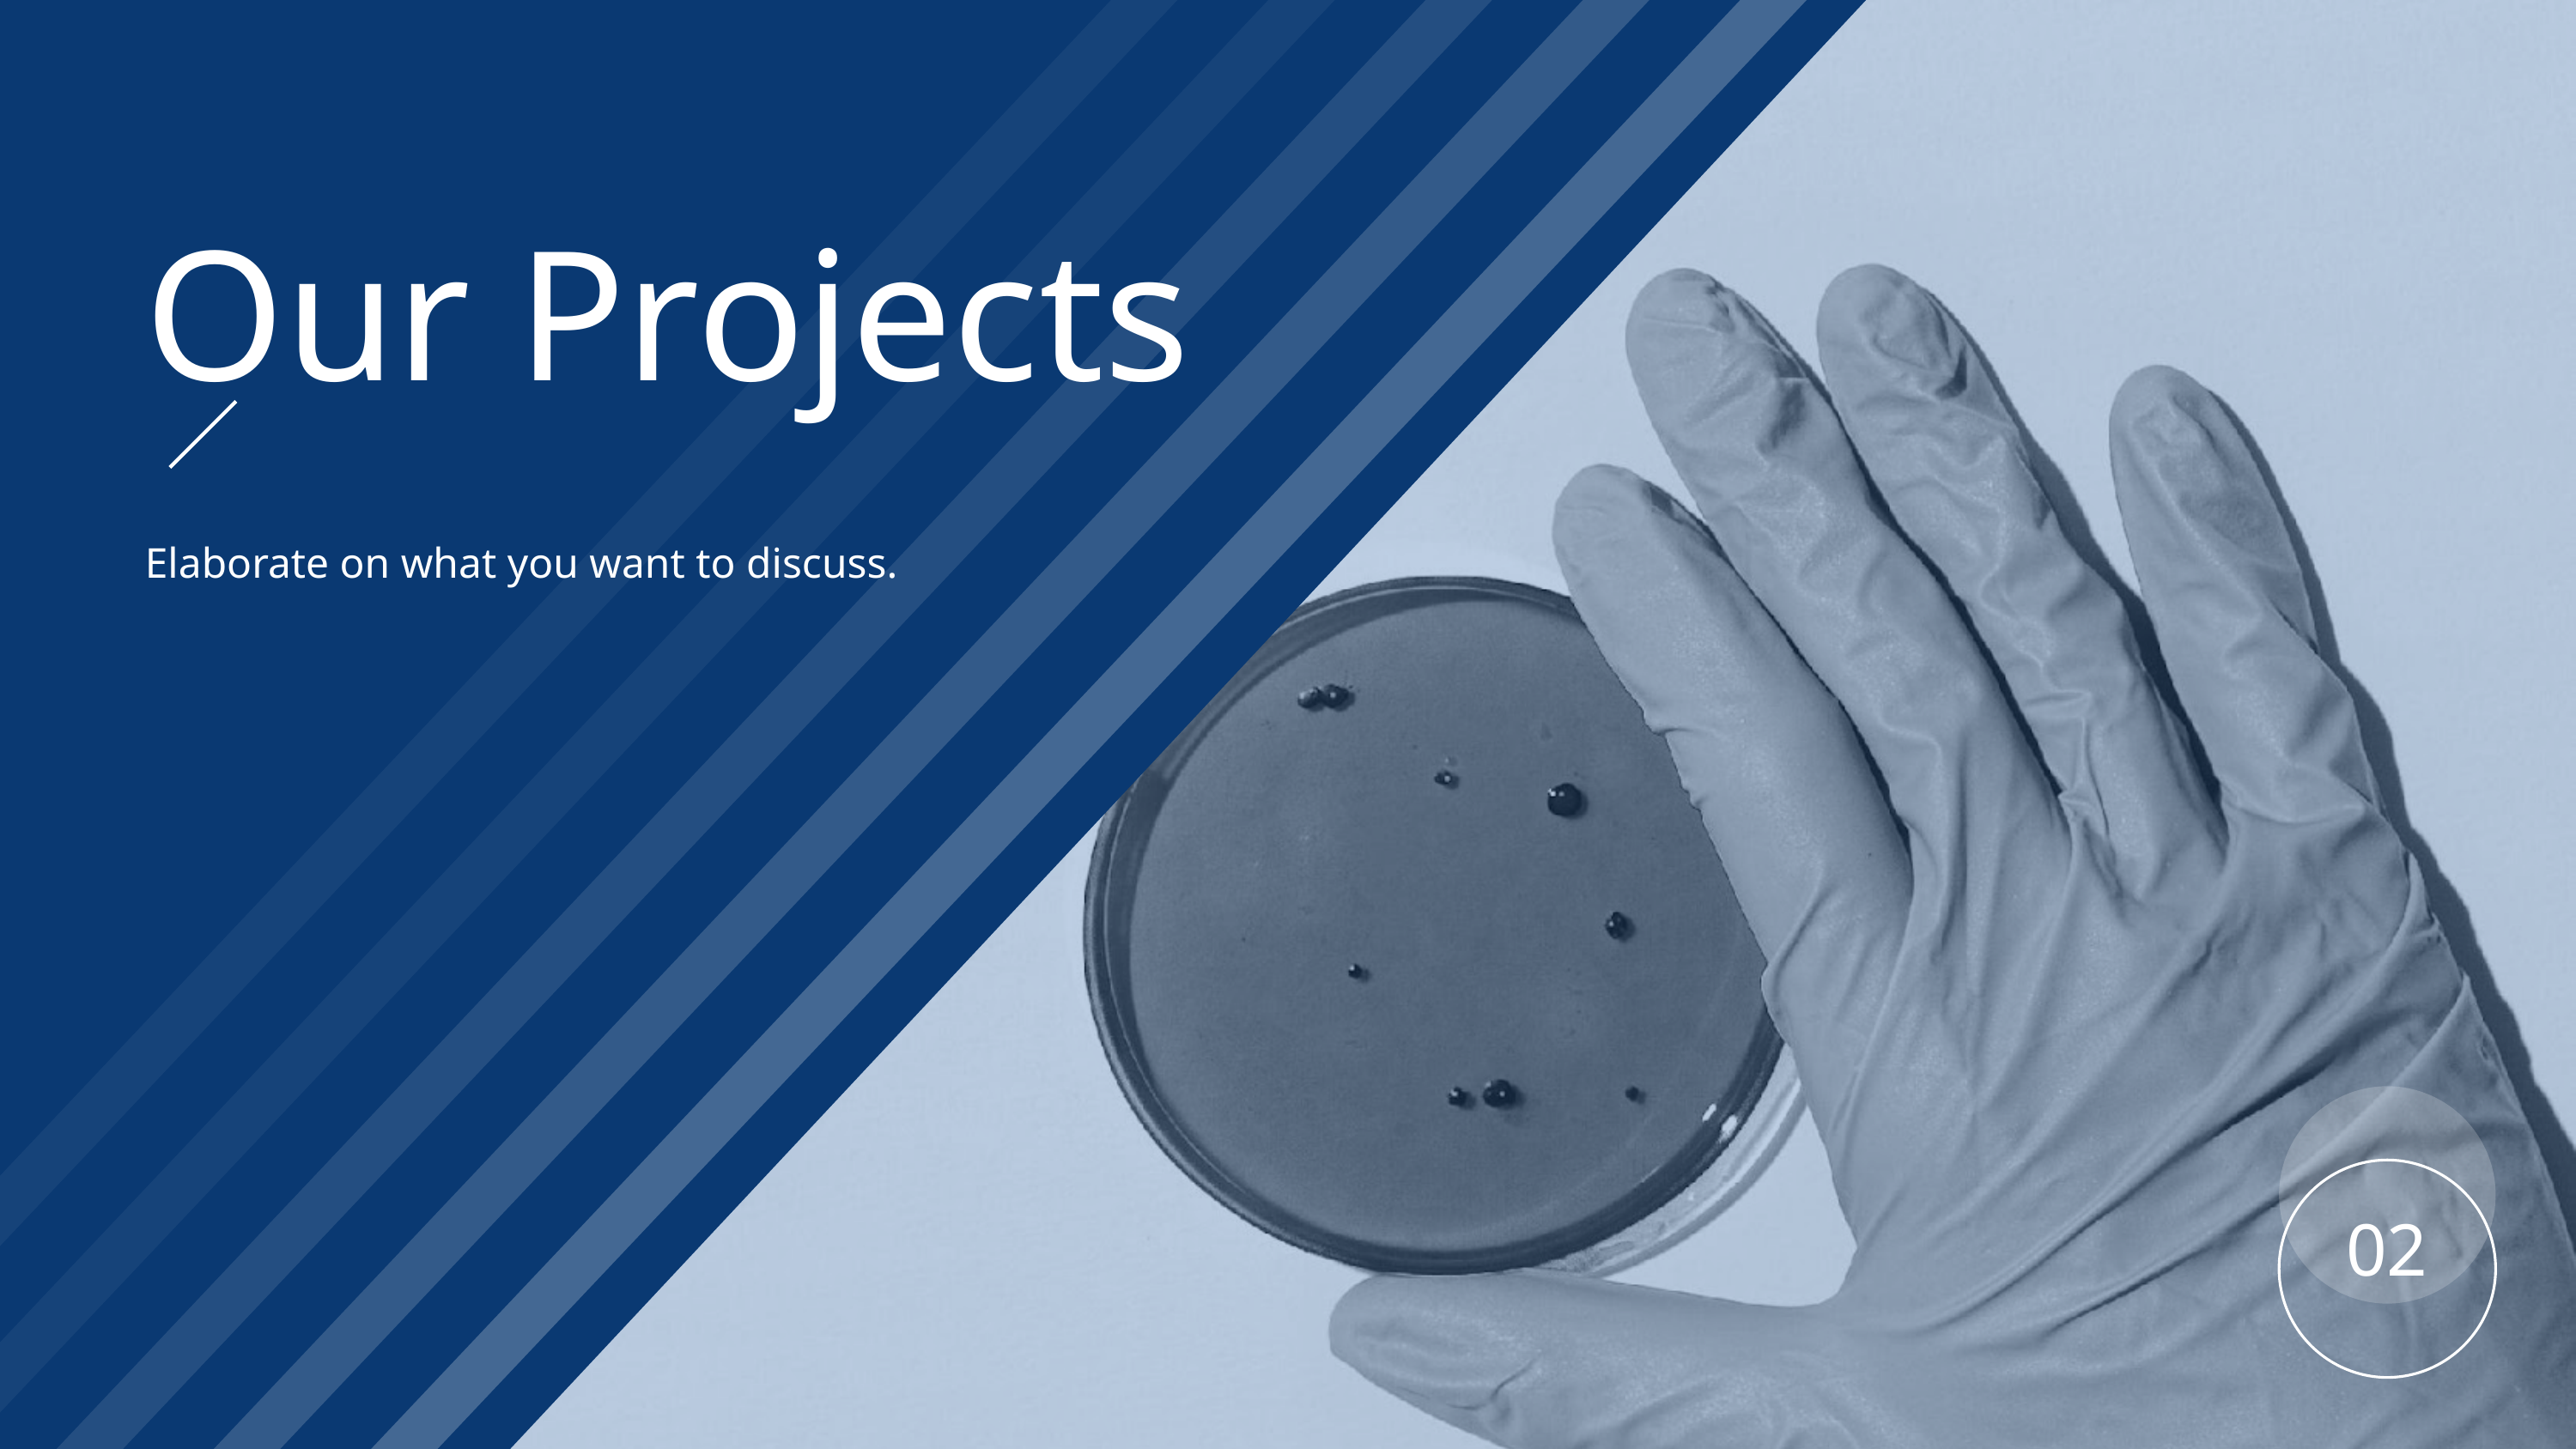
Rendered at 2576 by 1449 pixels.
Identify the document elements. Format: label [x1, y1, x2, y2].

text_box [1164, 0, 2576, 1449]
text_box [0, 0, 1158, 1449]
text_box [144, 157, 1289, 571]
text_box [2278, 1086, 2496, 1378]
